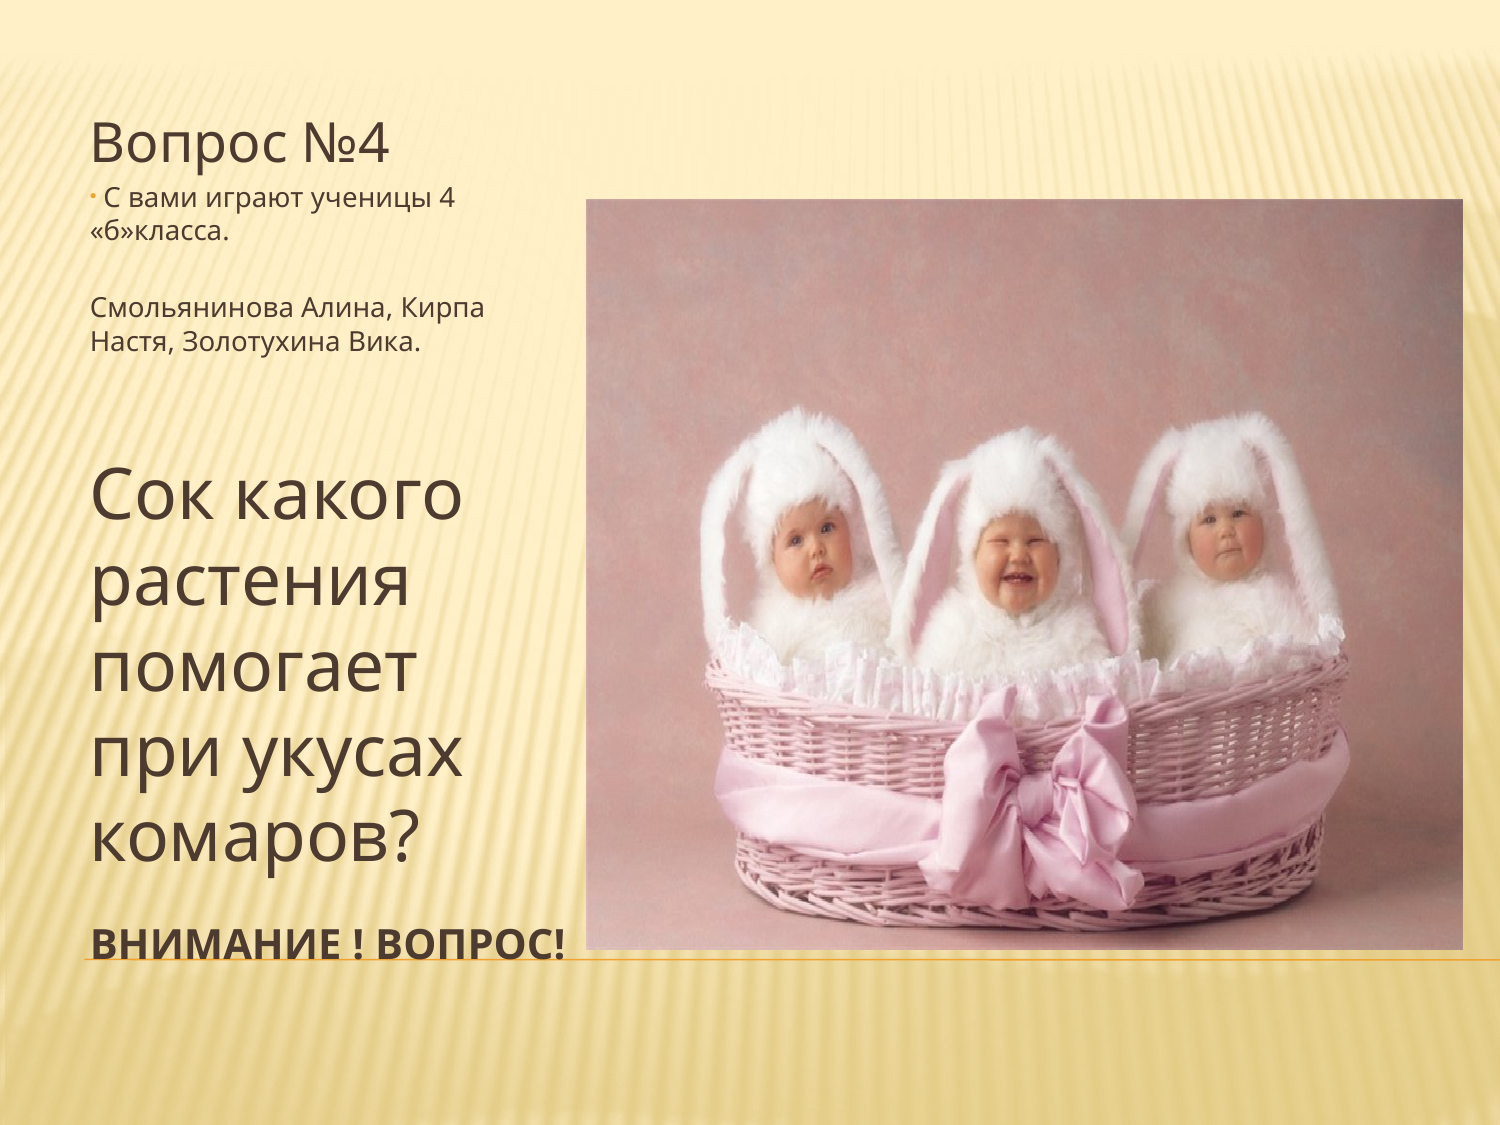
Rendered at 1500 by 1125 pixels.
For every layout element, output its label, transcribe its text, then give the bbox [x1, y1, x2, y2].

title Внимание ! Вопрос! [75, 900, 1463, 986]
list Вопрос №4 С вами играют ученицы 4 «б»класса. Смольянинова Алина, Кирпа Настя, Золотухина Вика. Сок какого растения помогает при укусах комаров? [75, 99, 569, 888]
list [586, 198, 1463, 950]
